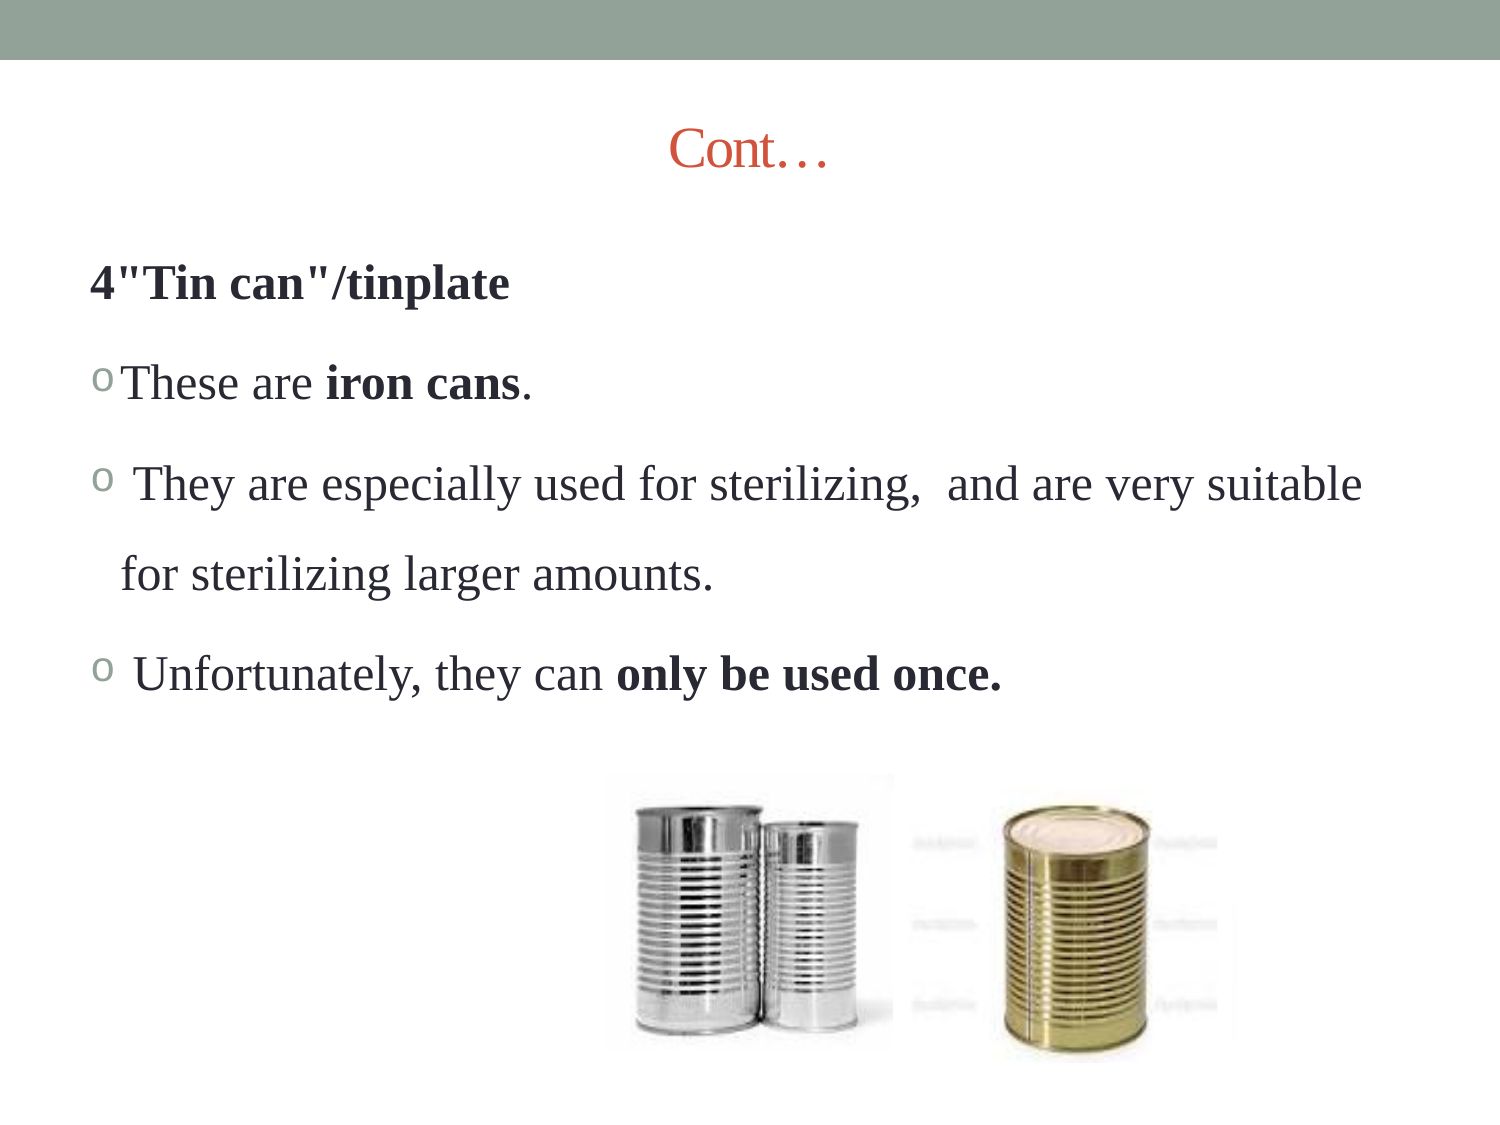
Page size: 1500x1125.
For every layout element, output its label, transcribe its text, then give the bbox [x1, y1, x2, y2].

title Cont… [75, 87, 1425, 200]
list 4"Tin can"/tinplate These are iron cans. They are especially used for sterilizing, and are very suitable for sterilizing larger amounts. Unfortunately, they can only be used once. [75, 212, 1425, 1063]
picture [605, 774, 1238, 1063]
